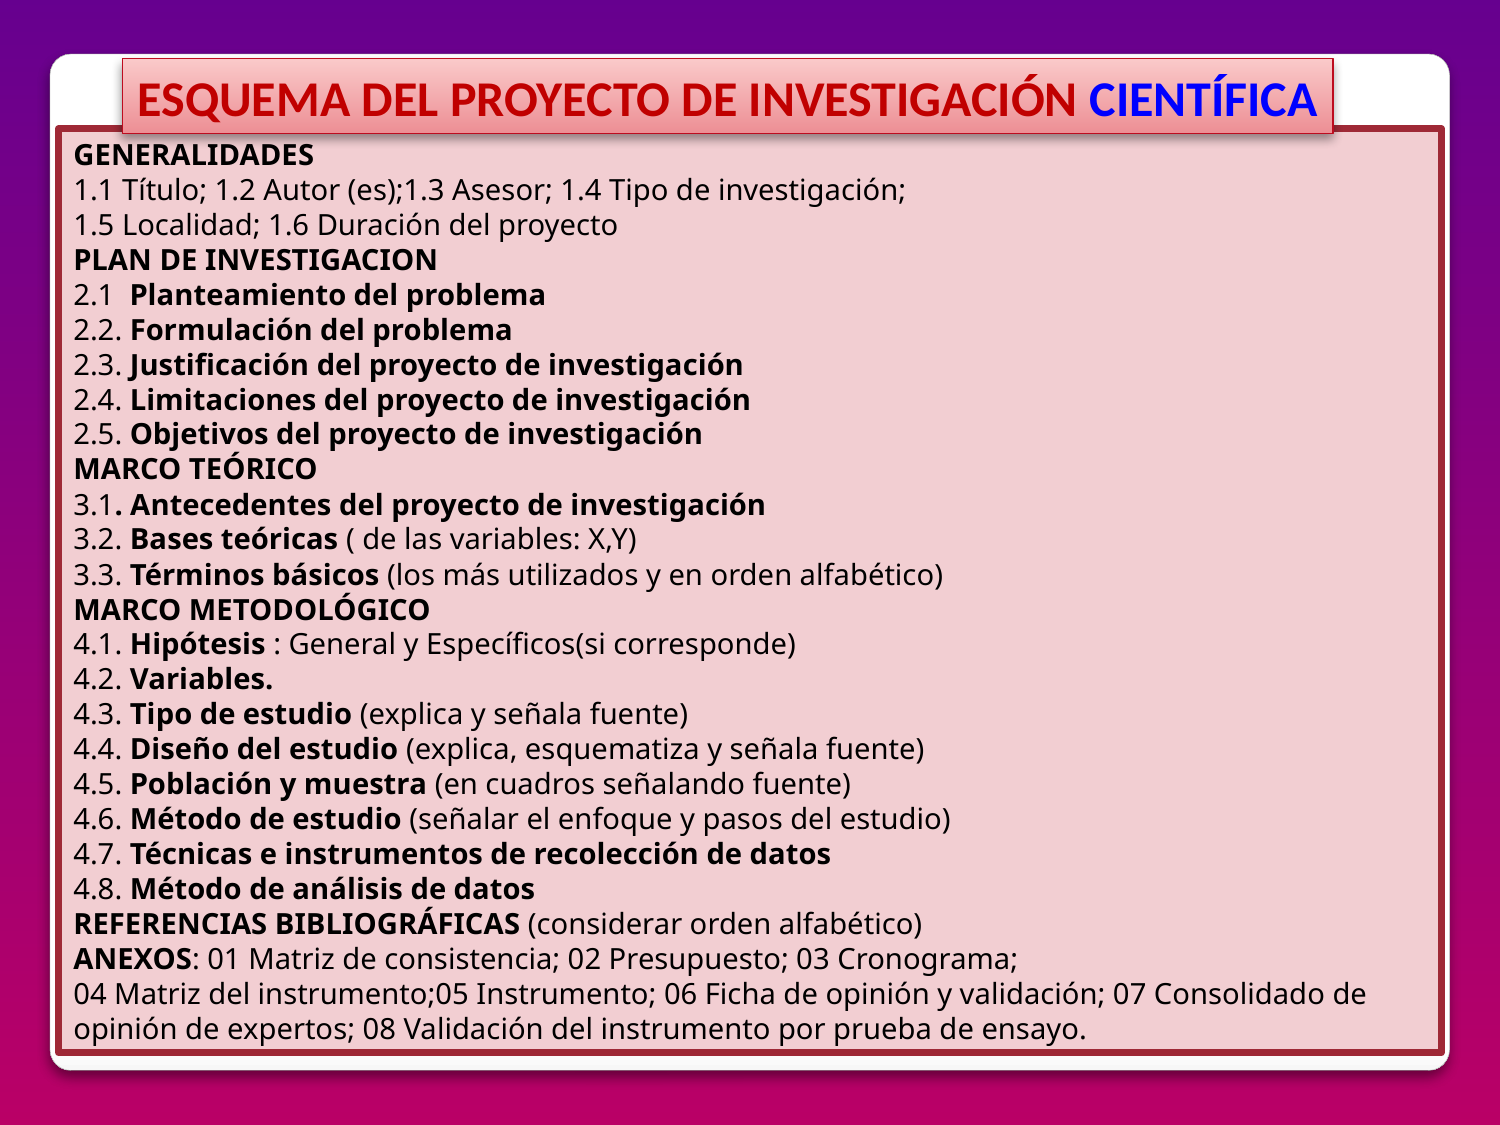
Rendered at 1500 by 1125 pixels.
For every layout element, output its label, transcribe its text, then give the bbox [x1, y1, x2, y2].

text_box ESQUEMA DEL PROYECTO DE INVESTIGACIÓN CIENTÍFICA [122, 58, 1334, 134]
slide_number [619, 1002, 995, 1063]
text_box GENERALIDADES 1.1 Título; 1.2 Autor (es);1.3 Asesor; 1.4 Tipo de investigación; 1.5 Localidad; 1.6 Duración del proyecto PLAN DE INVESTIGACION 2.1 Planteamiento del problema 2.2. Formulación del problema 2.3. Justificación del proyecto de investigación 2.4. Limitaciones del proyecto de investigación 2.5. Objetivos del proyecto de investigación MARCO TEÓRICO 3.1. Antecedentes del proyecto de investigación 3.2. Bases teóricas ( de las variables: X,Y) 3.3. Términos básicos (los más utilizados y en orden alfabético) MARCO METODOLÓGICO 4.1. Hipótesis : General y Específicos(si corresponde) 4.2. Variables. 4.3. Tipo de estudio (explica y señala fuente) 4.4. Diseño del estudio (explica, esquematiza y señala fuente) 4.5. Población y muestra (en cuadros señalando fuente) 4.6. Método de estudio (señalar el enfoque y pasos del estudio) 4.7. Técnicas e instrumentos de recolección de datos 4.8. Método de análisis de datos REFERENCIAS BIBLIOGRÁFICAS (considerar orden alfabético) ANEXOS: 01 Matriz de consistencia; 02 Presupuesto; 03 Cronograma; 04 Matriz del instrumento;05 Instrumento; 06 Ficha de opinión y validación; 07 Consolidado de opinión de expertos; 08 Validación del instrumento por prueba de ensayo. [55, 125, 1445, 1056]
